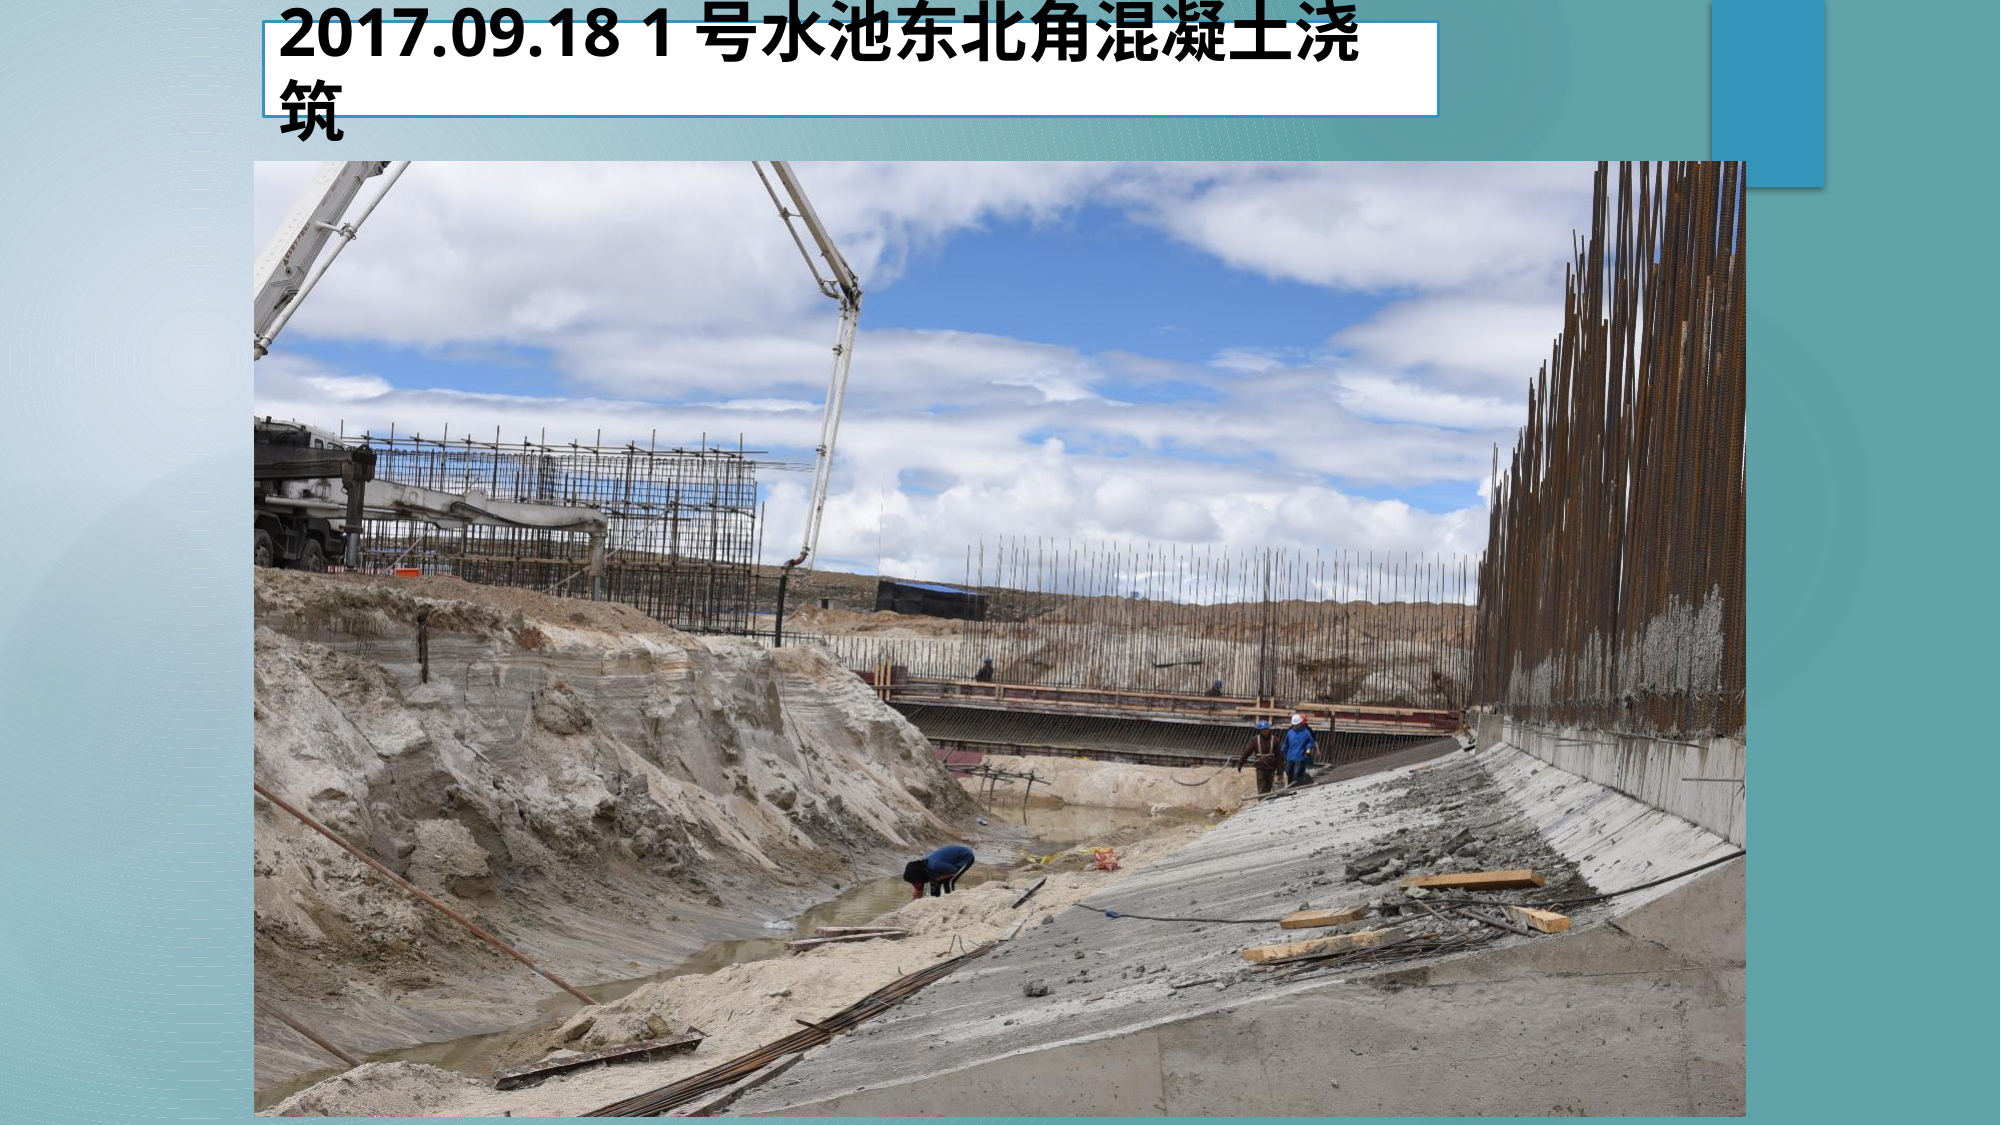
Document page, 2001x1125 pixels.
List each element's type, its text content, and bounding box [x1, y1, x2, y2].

text_box 2017.09.18 1号水池东北角混凝土浇筑 [262, 20, 1440, 118]
picture [254, 161, 1746, 1117]
